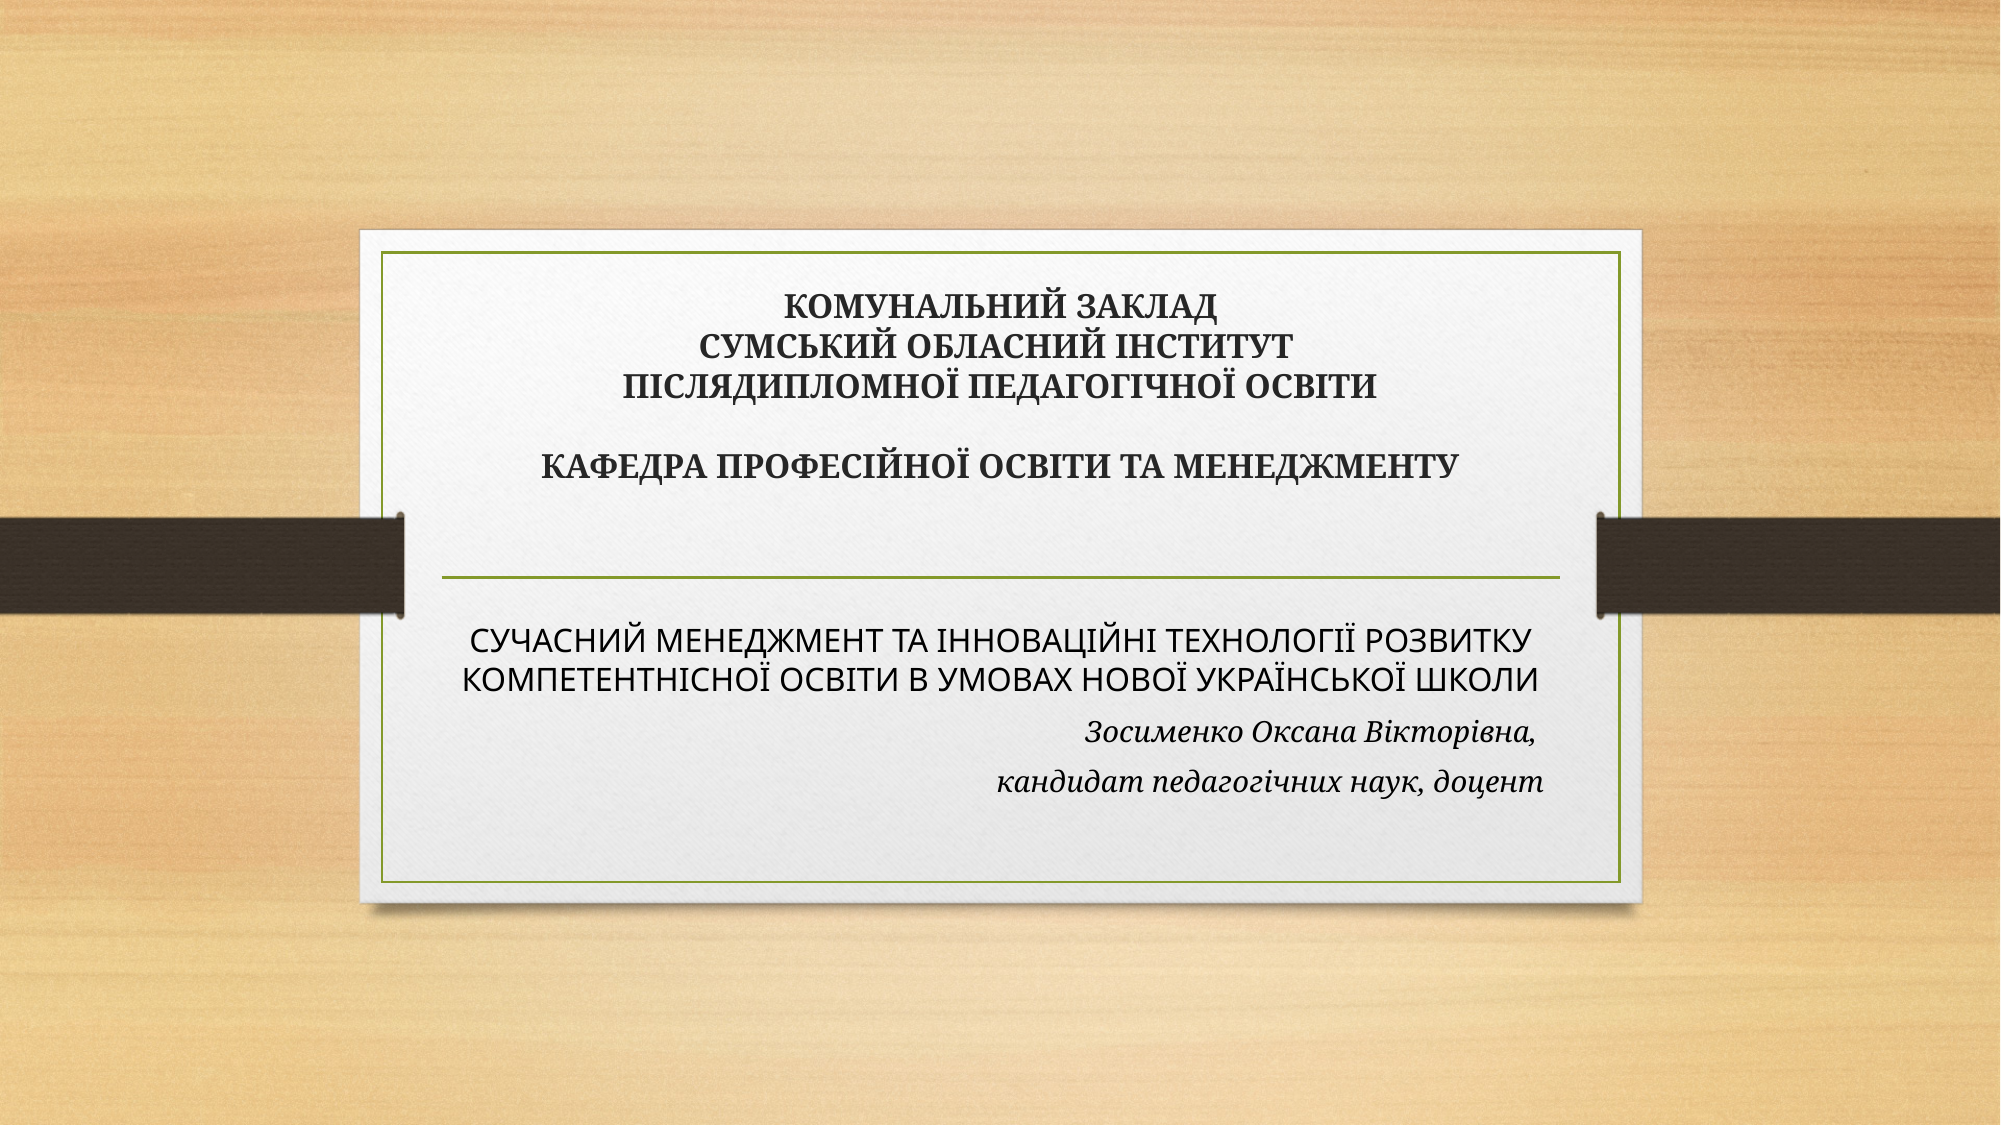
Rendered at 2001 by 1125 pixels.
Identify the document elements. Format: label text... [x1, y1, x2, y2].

title Комунальний заклад СУМСЬКИЙ ОБЛАСНИЙ ІНСТИТУТ ПІСЛЯДИПЛОМНОЇ ПЕДАГОГІЧНОЇ ОСВІТИ КАФЕДРА ПРОФЕСІЙНОЇ ОСВІТИ ТА МЕНЕДЖМЕНТУ [441, 257, 1560, 493]
subtitle СУЧАСНИЙ МЕНЕДЖМЕНТ ТА ІННОВАЦІЙНІ ТЕХНОЛОГІЇ РОЗВИТКУ КОМПЕТЕНТНІСНОЇ ОСВІТИ В УМОВАХ НОВОЇ УКРАЇНСЬКОЇ ШКОЛИ Зосименко Оксана Вікторівна, кандидат педагогічних наук, доцент [441, 612, 1560, 845]
picture [0, 0, 2001, 1125]
